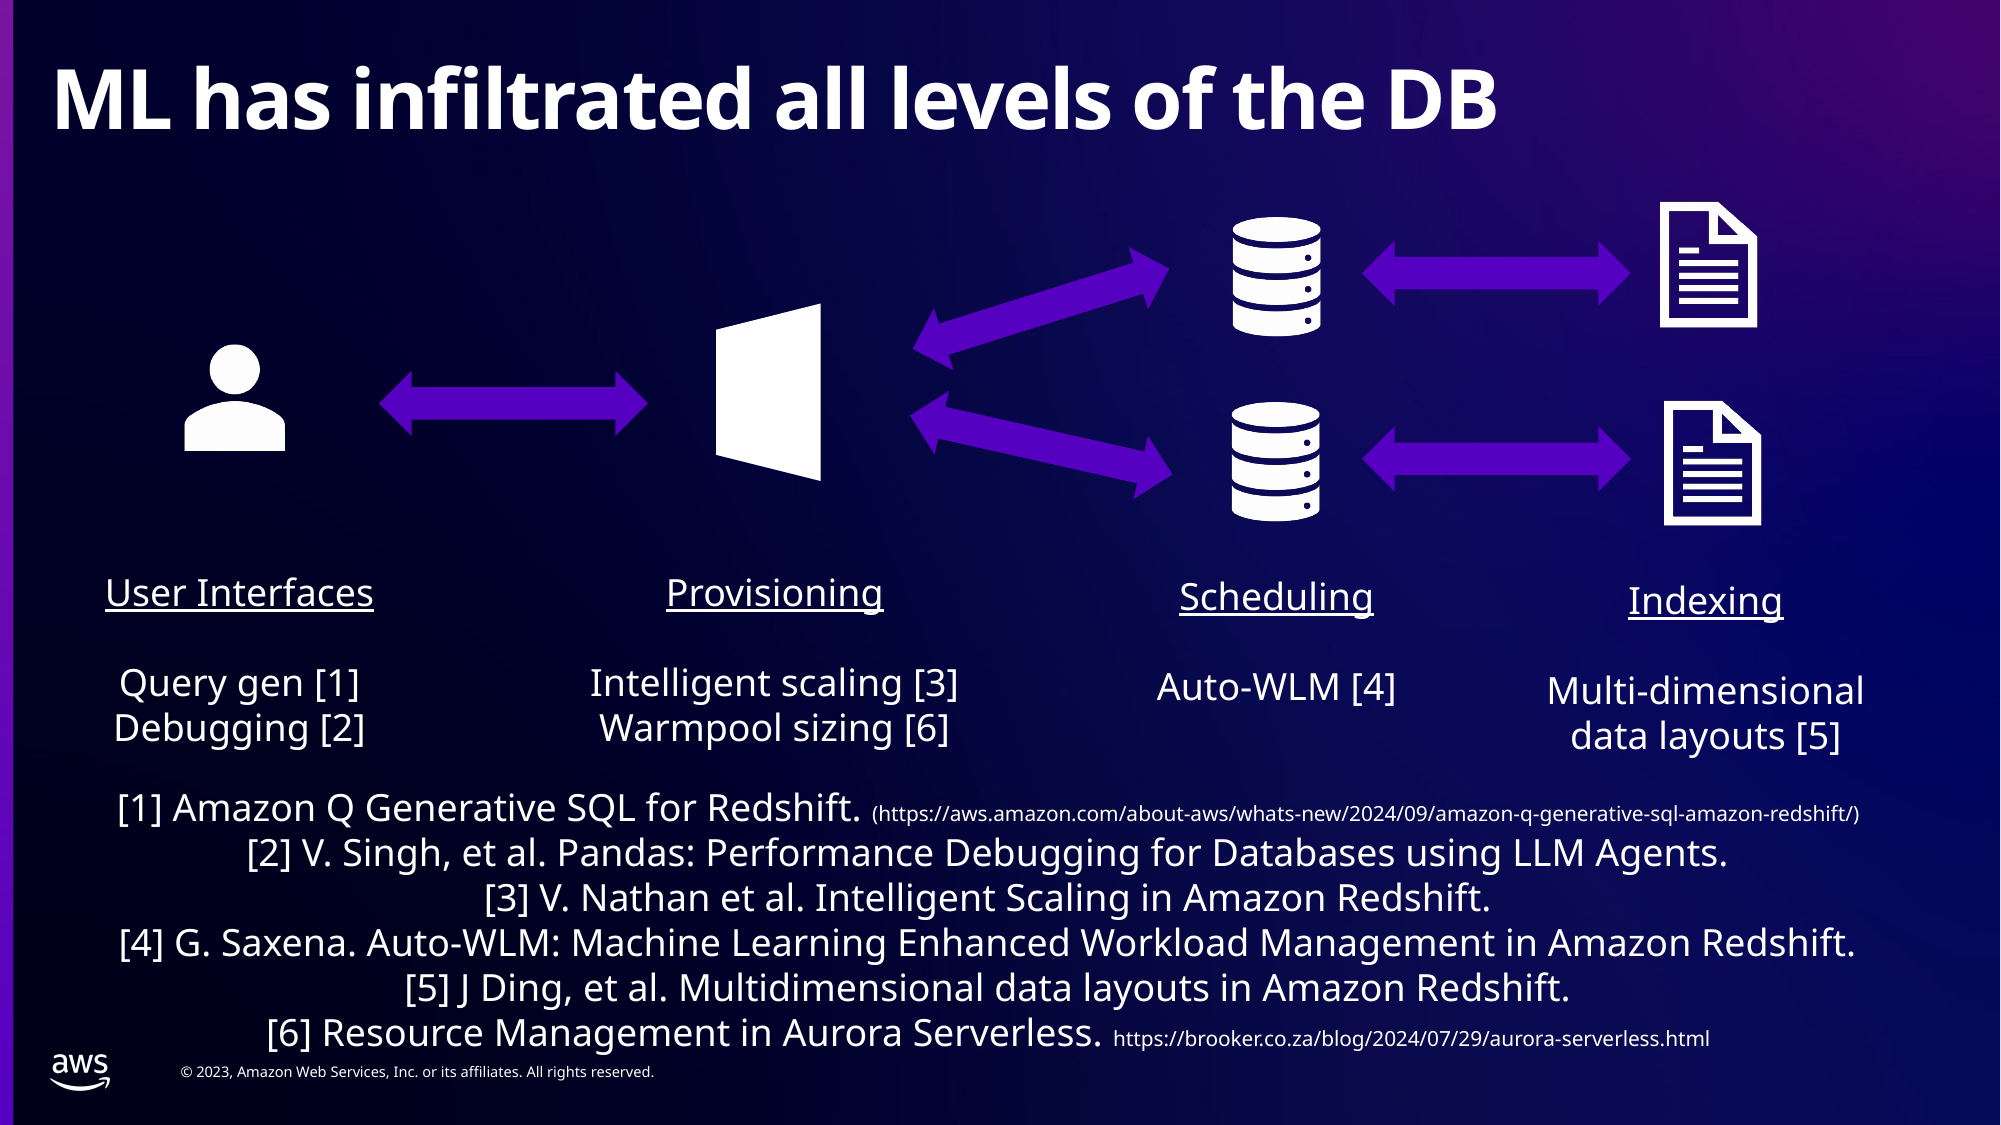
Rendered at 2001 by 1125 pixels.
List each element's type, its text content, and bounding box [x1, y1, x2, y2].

text_box Scheduling Auto-WLM [4] [1087, 565, 1467, 761]
text_box [1] Amazon Q Generative SQL for Redshift. (https://aws.amazon.com/about-aws/whats-new/2024/09/amazon-q-generative-sql-amazon-redshift/) [2] V. Singh, et al. Pandas: Performance Debugging for Databases using LLM Agents. [3] V. Nathan et al. Intelligent Scaling in Amazon Redshift. [4] G. Saxena. Auto-WLM: Machine Learning Enhanced Workload Management in Amazon Redshift. [5] J Ding, et al. Multidimensional data layouts in Amazon Redshift. [6] Resource Management in Aurora Serverless. https://brooker.co.za/blog/2024/07/29/aurora-serverless.html [50, 776, 1926, 1107]
text_box [1360, 238, 1633, 309]
text_box [911, 245, 1171, 373]
text_box [377, 368, 650, 439]
text_box [1360, 423, 1633, 495]
text_box [715, 302, 822, 483]
title ML has infiltrated all levels of the DB [50, 50, 1950, 155]
text_box User Interfaces Query gen [1] Debugging [2] [49, 561, 429, 757]
text_box Provisioning Intelligent scaling [3] Warmpool sizing [6] [575, 561, 974, 776]
text_box Indexing Multi-dimensional data layouts [5] [1516, 569, 1896, 776]
text_box [908, 388, 1174, 502]
picture [13, 0, 2001, 1125]
